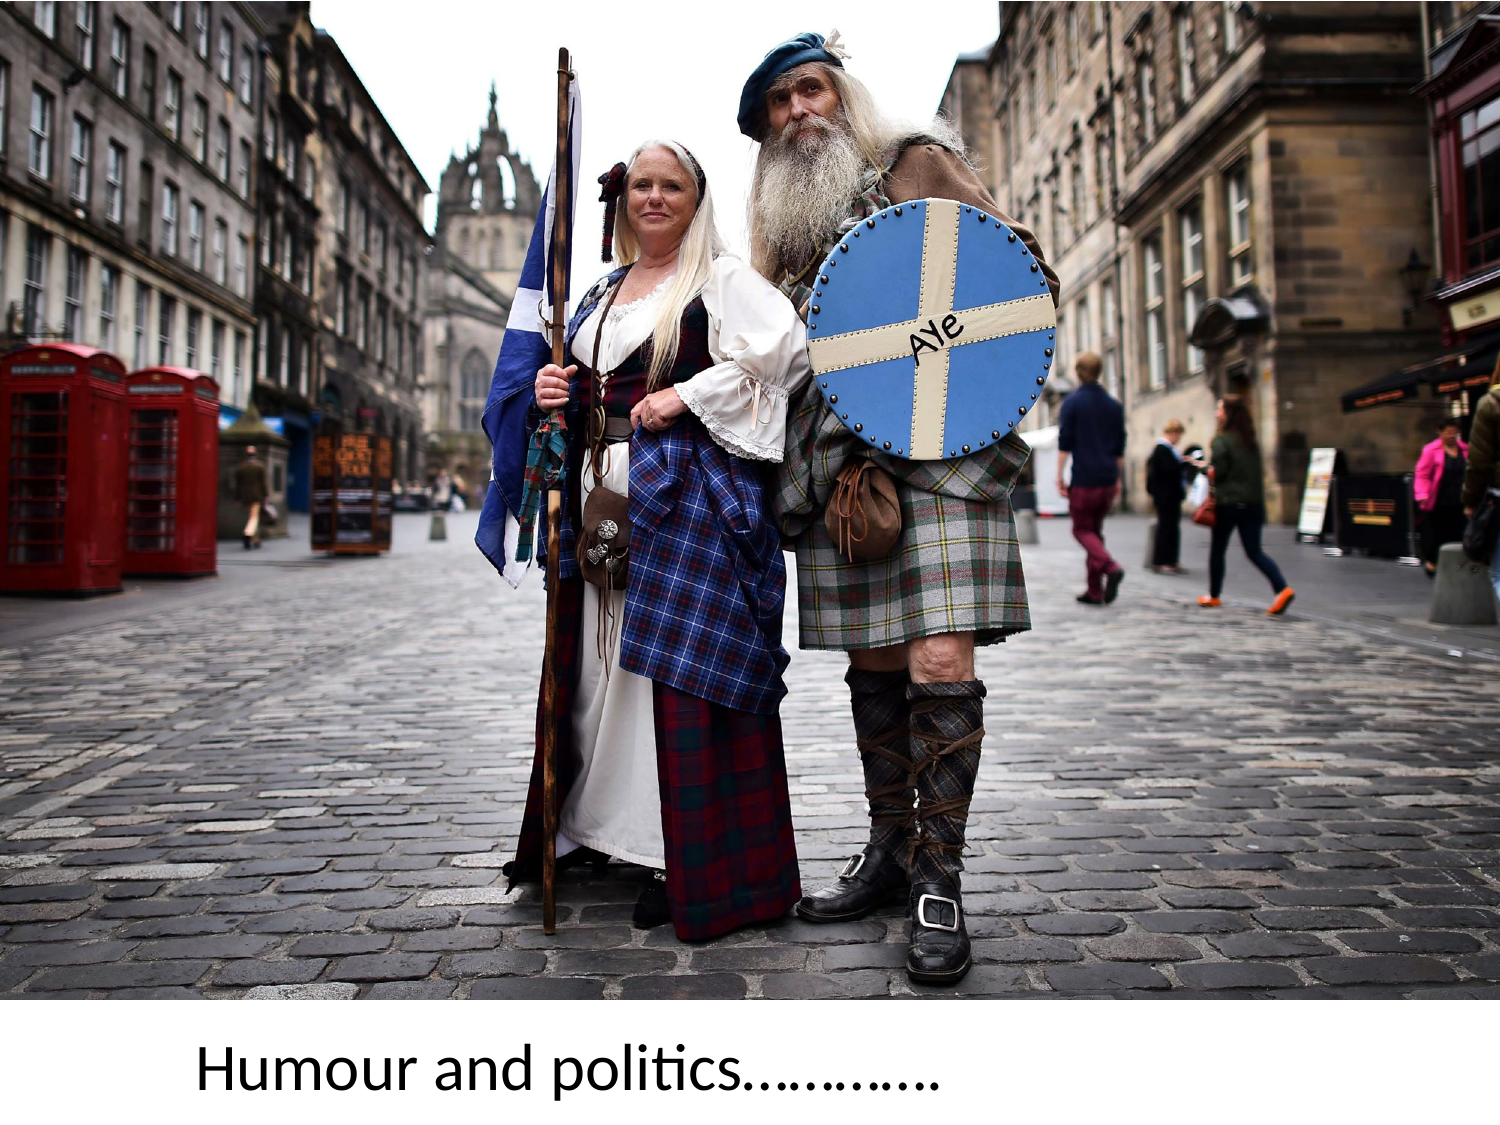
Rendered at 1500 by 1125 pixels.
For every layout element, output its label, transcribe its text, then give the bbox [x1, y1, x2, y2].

text_box Humour and politics…………. [180, 1016, 1181, 1112]
picture [0, 1, 1500, 1000]
